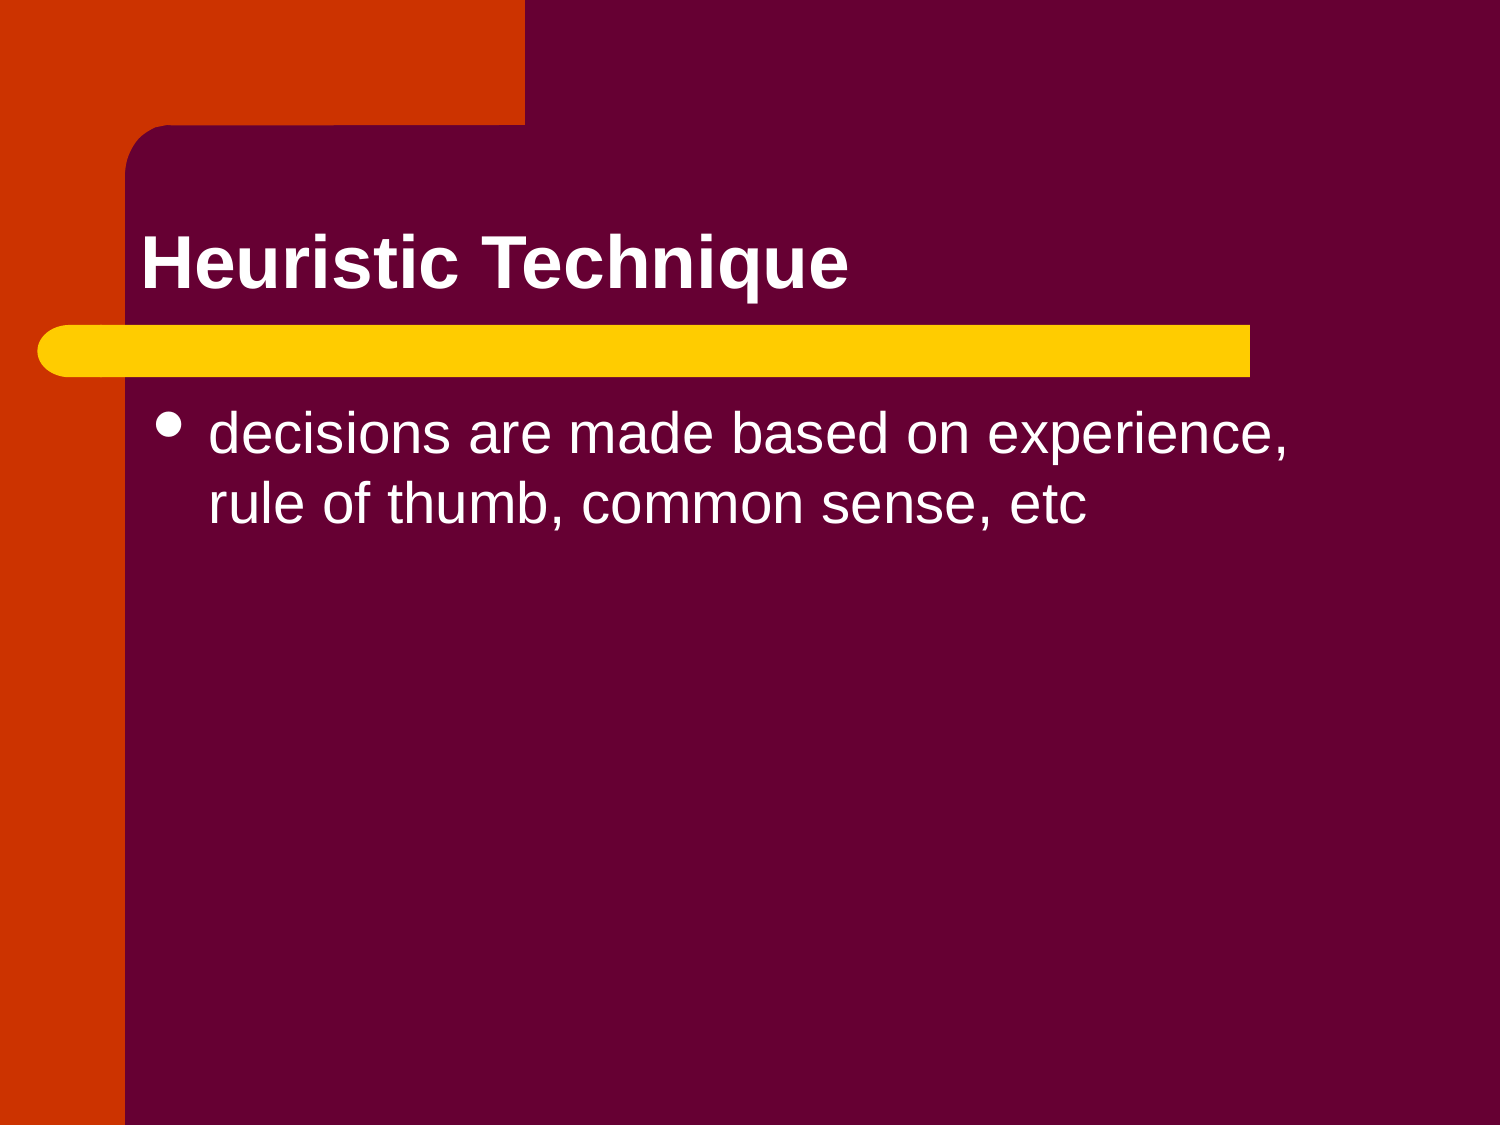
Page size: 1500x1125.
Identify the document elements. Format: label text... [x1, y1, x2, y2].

title Heuristic Technique [124, 124, 1426, 313]
list decisions are made based on experience, rule of thumb, common sense, etc [137, 387, 1400, 629]
